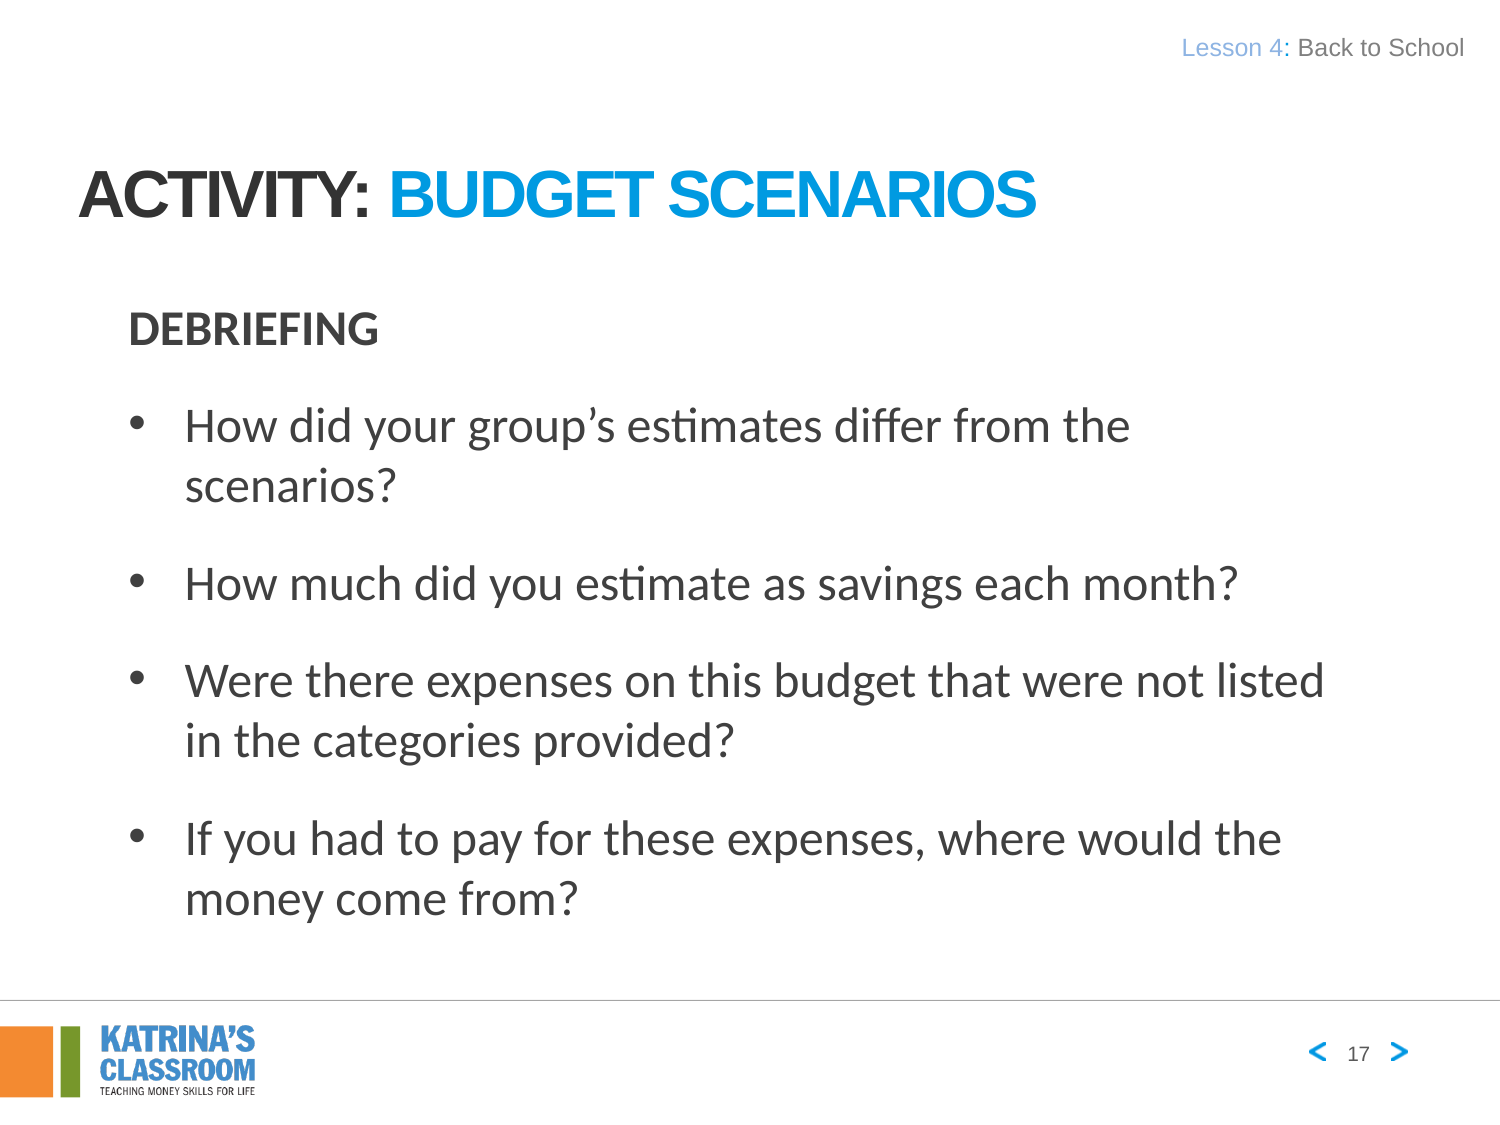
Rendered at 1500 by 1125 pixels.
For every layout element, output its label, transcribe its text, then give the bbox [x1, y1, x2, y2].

picture [1391, 1046, 1401, 1057]
picture [1395, 1053, 1409, 1062]
picture [1396, 1042, 1409, 1050]
picture [1316, 1046, 1326, 1057]
list DEBRIEFING How did your group’s estimates differ from the scenarios? How much did you estimate as savings each month? Were there expenses on this budget that were not listed in the categories provided? If you had to pay for these expenses, where would the money come from? [112, 287, 1363, 938]
picture [1308, 1053, 1322, 1062]
picture [1308, 1042, 1321, 1050]
text_box 17 [1329, 1031, 1388, 1074]
text_box Lesson 4: Back to School [600, 24, 1478, 73]
title Activity: Budget Scenarios [62, 99, 1500, 288]
picture [0, 987, 1500, 1015]
